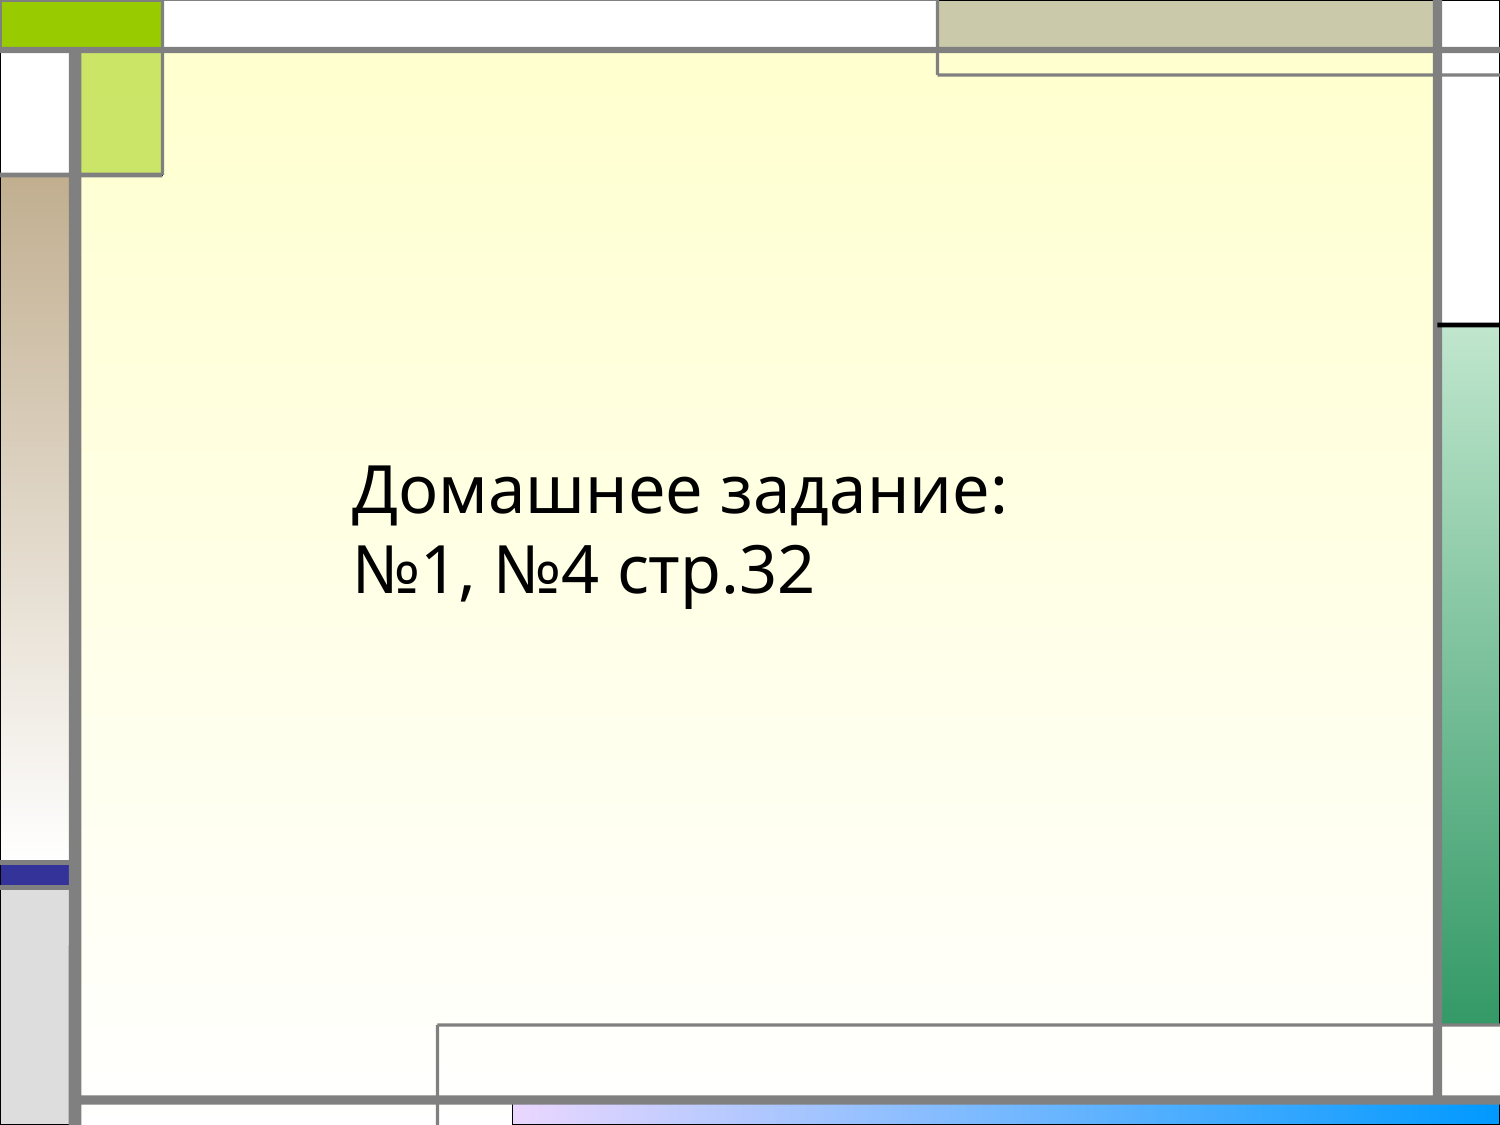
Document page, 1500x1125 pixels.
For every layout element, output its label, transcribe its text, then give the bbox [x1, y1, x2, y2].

text_box Домашнее задание: №1, №4 стр.32 [337, 439, 1142, 614]
